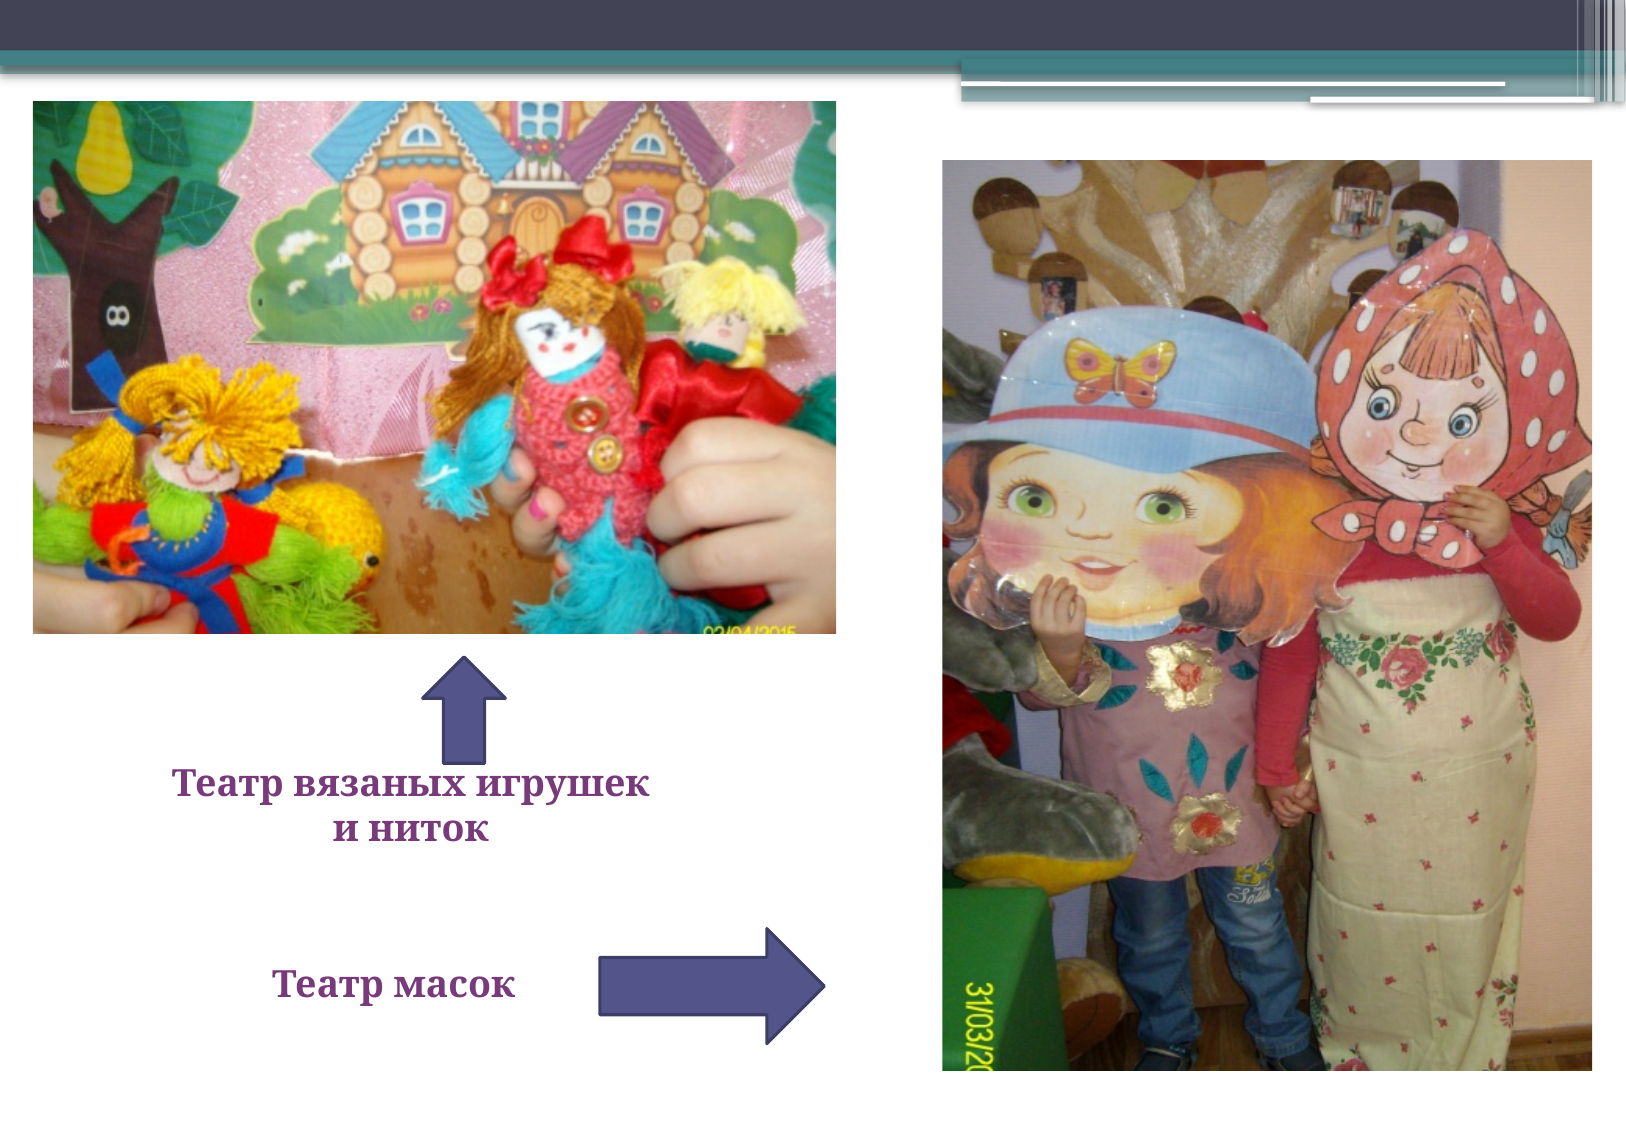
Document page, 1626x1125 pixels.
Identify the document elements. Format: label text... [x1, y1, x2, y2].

picture [942, 160, 1593, 1071]
text_box Театр масок [257, 952, 565, 1012]
text_box Театр вязаных игрушек и ниток [151, 751, 671, 857]
picture [32, 101, 837, 634]
text_box [421, 655, 507, 765]
text_box [598, 927, 826, 1046]
